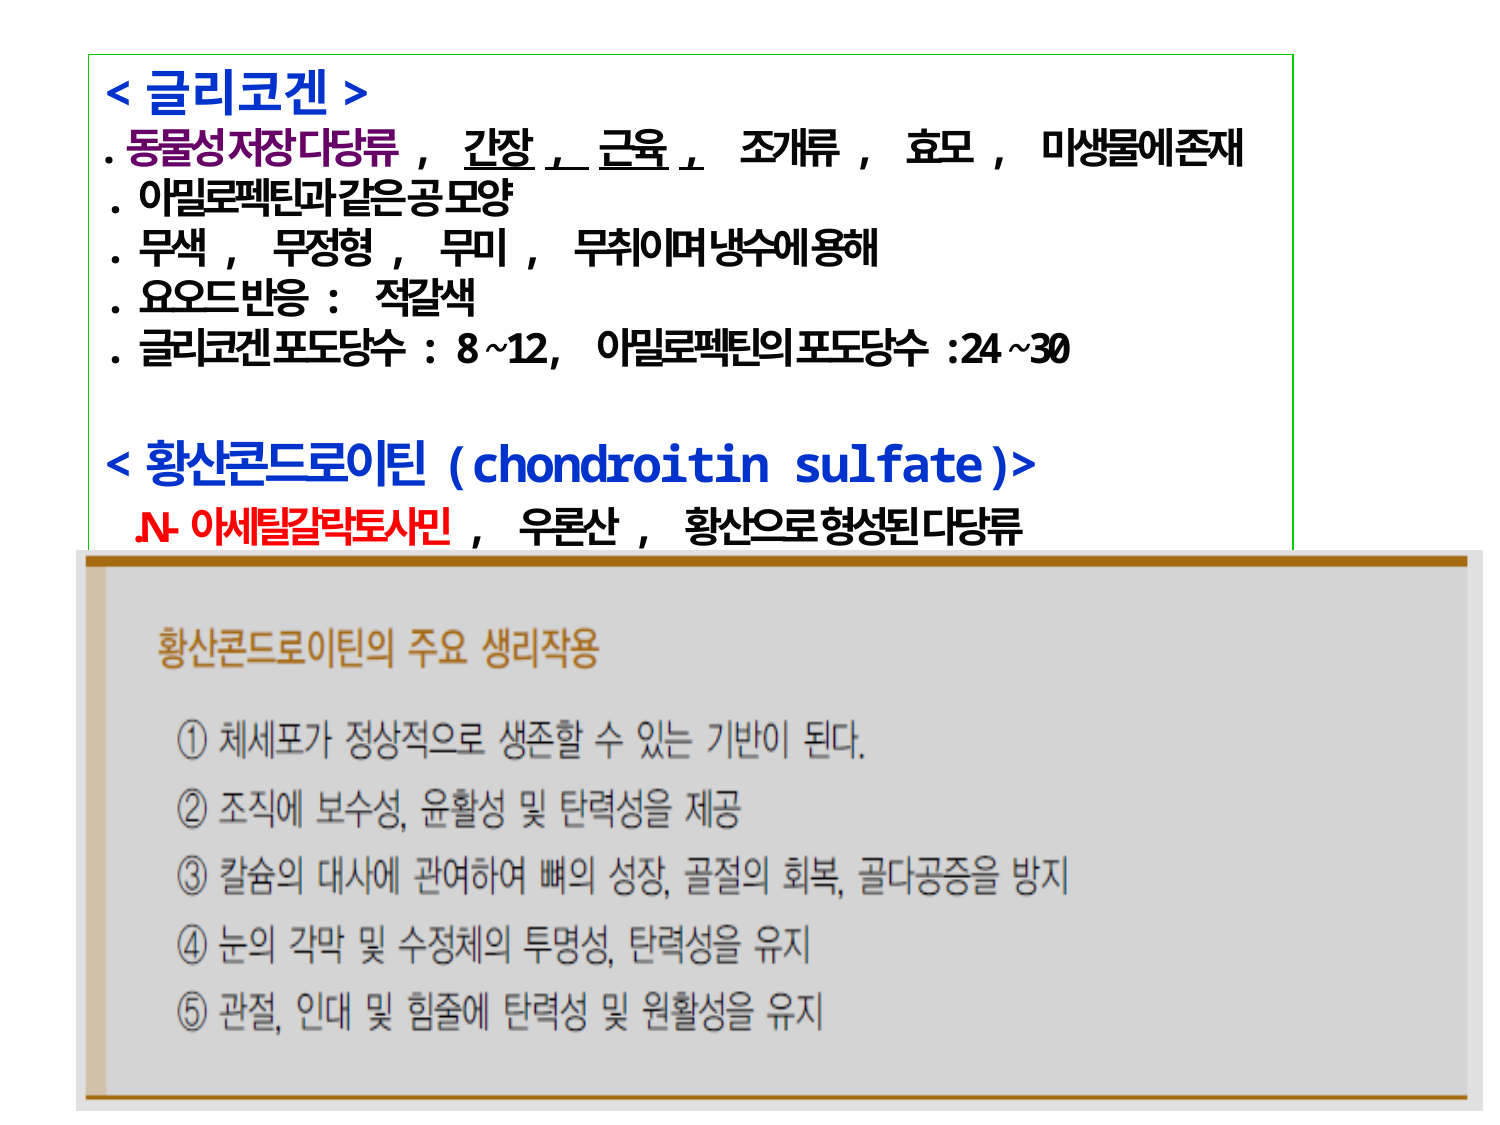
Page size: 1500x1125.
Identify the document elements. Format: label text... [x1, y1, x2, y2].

text_box <글리코겐> .동물성 저장 다당류, 간장, 근육, 조개류, 효모, 미생물에 존재 .아밀로펙틴과 같은 공 모양 .무색, 무정형, 무미, 무취이며 냉수에 용해 .요오드 반응: 적갈색 .글리코겐 포도당수: 8~12, 아밀로펙틴의 포도당수:24~30 <황산콘드로이틴(chondroitin sulfate)> .N-아세틸갈락토사민, 우론산, 황산으로 형성된 다당류 .인체의 관절, 연골, 피부 및 혈관벽 등에 존재하는 생리활성물질 (뼈의 형성, 상처의 치유, 감염방지) .생체내에서는 유리되어 존재하지 않고 단백질과 결합 (콘드로이친황산ㆍ단백복합체를 형성) .콜라겐, 엘라스틴, 히알루론 산 등과 함께 생체의 결합조직의 구성에 관여. [88, 54, 1294, 549]
picture [76, 550, 1483, 1111]
